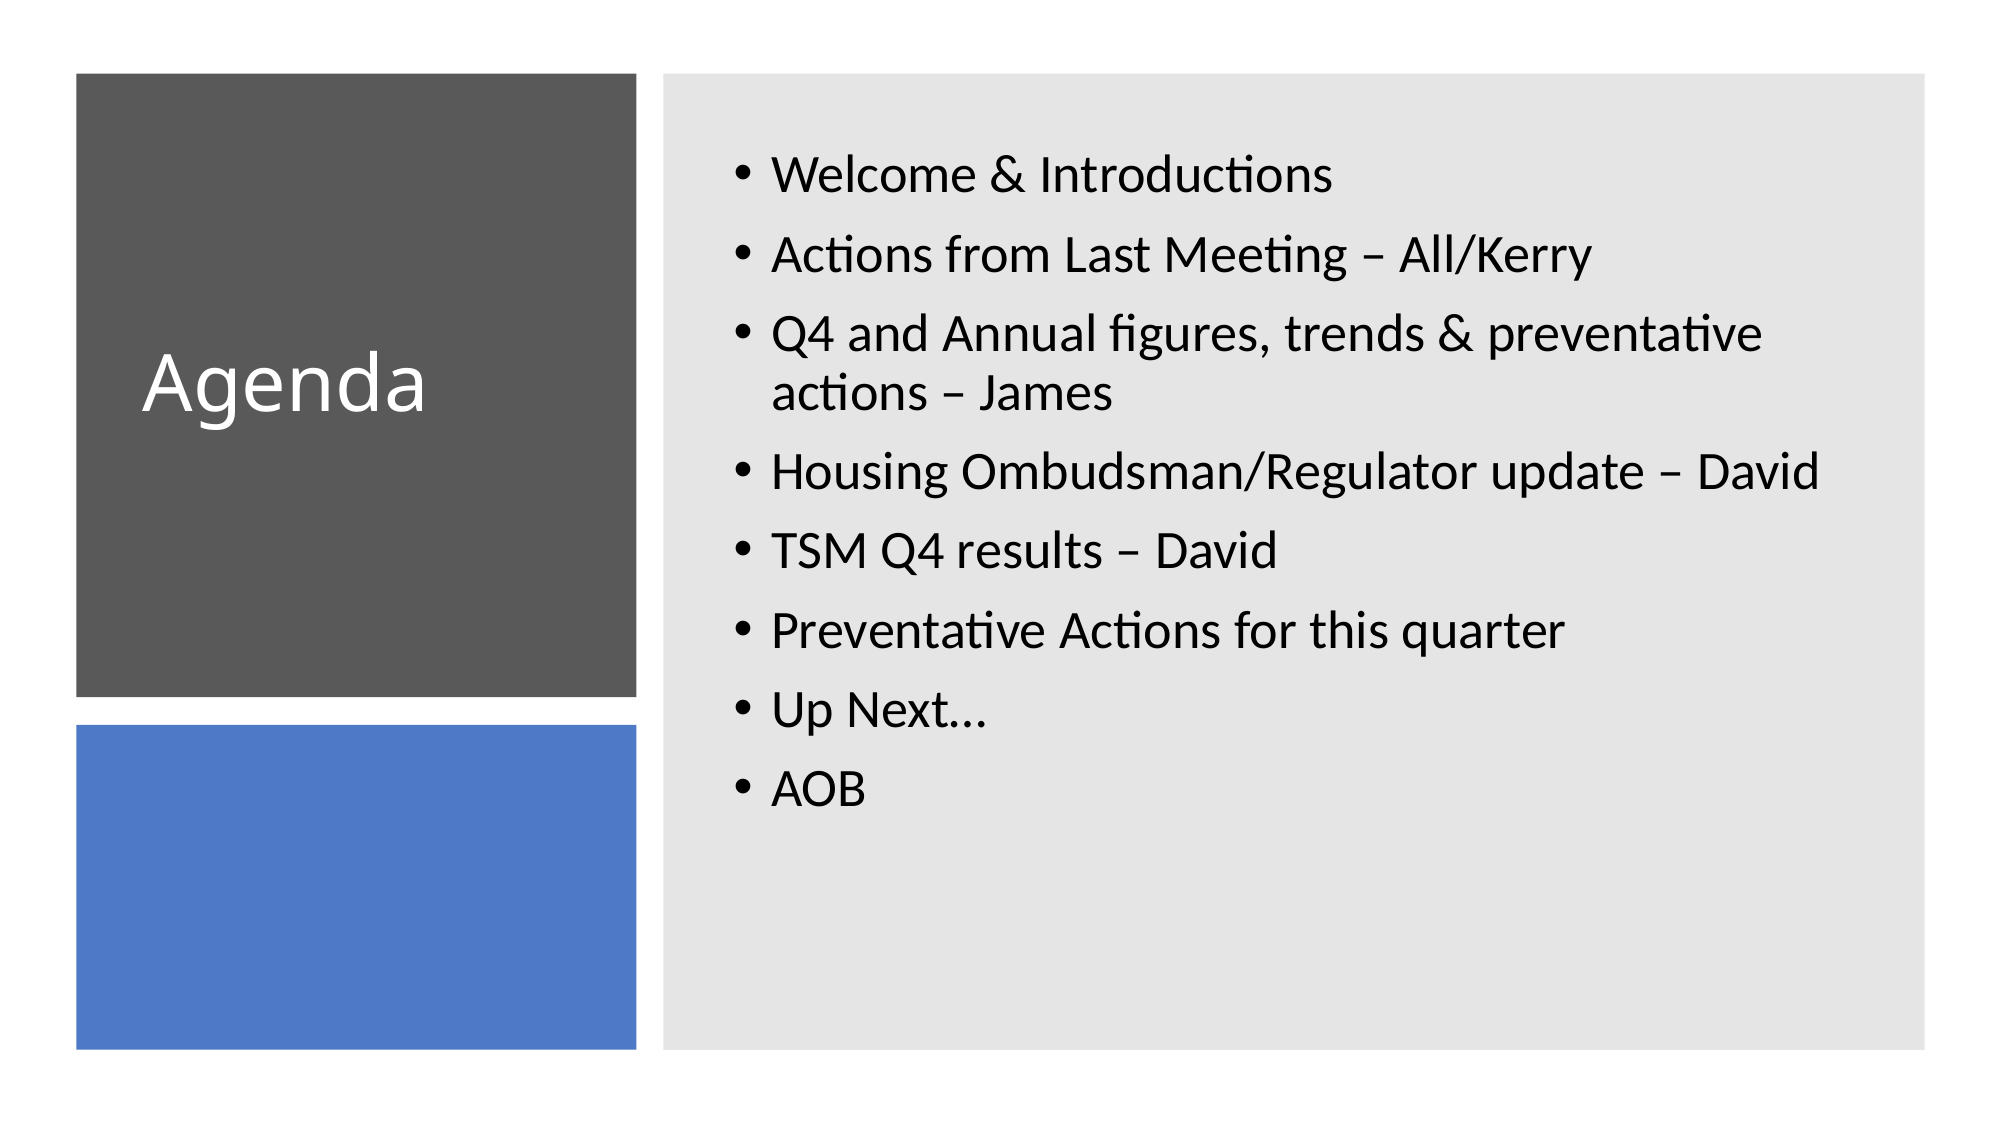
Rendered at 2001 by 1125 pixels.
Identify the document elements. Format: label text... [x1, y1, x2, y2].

title Agenda [127, 120, 595, 652]
text_box [75, 724, 637, 1051]
text_box [662, 72, 1926, 1051]
text_box [75, 72, 637, 698]
list Welcome & Introductions Actions from Last Meeting – All/Kerry Q4 and Annual figures, trends & preventative actions – James Housing Ombudsman/Regulator update – David TSM Q4 results – David Preventative Actions for this quarter Up Next… AOB [718, 112, 1873, 1011]
